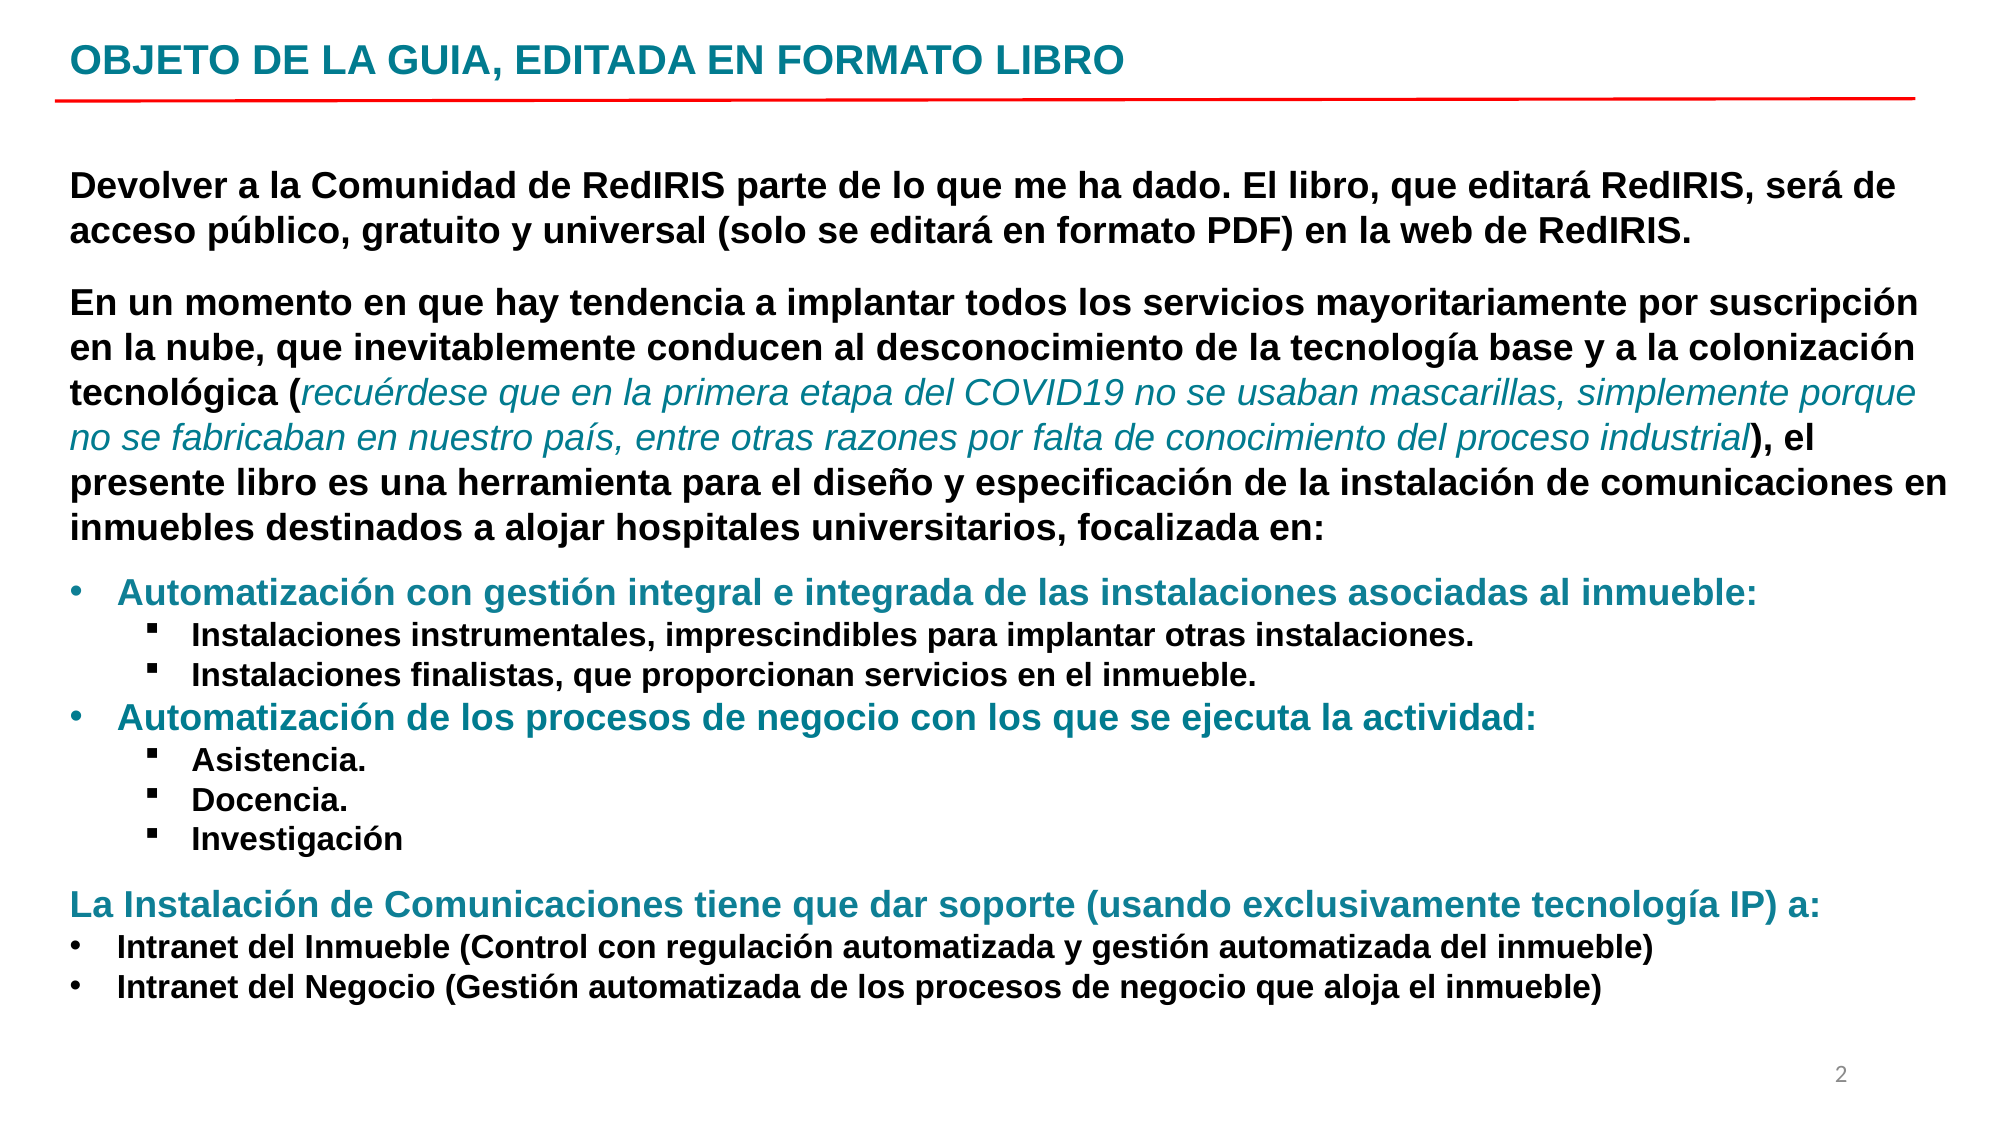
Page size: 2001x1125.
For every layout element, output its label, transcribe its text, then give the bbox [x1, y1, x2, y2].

text_box La Instalación de Comunicaciones tiene que dar soporte (usando exclusivamente tecnología IP) a: Intranet del Inmueble (Control con regulación automatizada y gestión automatizada del inmueble) Intranet del Negocio (Gestión automatizada de los procesos de negocio que aloja el inmueble) [54, 873, 1972, 1013]
text_box OBJETO DE LA GUIA, EDITADA EN FORMATO LIBRO [54, 25, 2000, 91]
text_box Automatización con gestión integral e integrada de las instalaciones asociadas al inmueble: Instalaciones instrumentales, imprescindibles para implantar otras instalaciones. Instalaciones finalistas, que proporcionan servicios en el inmueble. Automatización de los procesos de negocio con los que se ejecuta la actividad: Asistencia. Docencia. Investigación [54, 560, 1972, 865]
text_box Devolver a la Comunidad de RedIRIS parte de lo que me ha dado. El libro, que editará RedIRIS, será de acceso público, gratuito y universal (solo se editará en formato PDF) en la web de RedIRIS. [54, 153, 1972, 259]
slide_number 2 [1412, 1042, 1863, 1103]
text_box En un momento en que hay tendencia a implantar todos los servicios mayoritariamente por suscripción en la nube, que inevitablemente conducen al desconocimiento de la tecnología base y a la colonización tecnológica (recuérdese que en la primera etapa del COVID19 no se usaban mascarillas, simplemente porque no se fabricaban en nuestro país, entre otras razones por falta de conocimiento del proceso industrial), el presente libro es una herramienta para el diseño y especificación de la instalación de comunicaciones en inmuebles destinados a alojar hospitales universitarios, focalizada en: [54, 270, 1972, 555]
